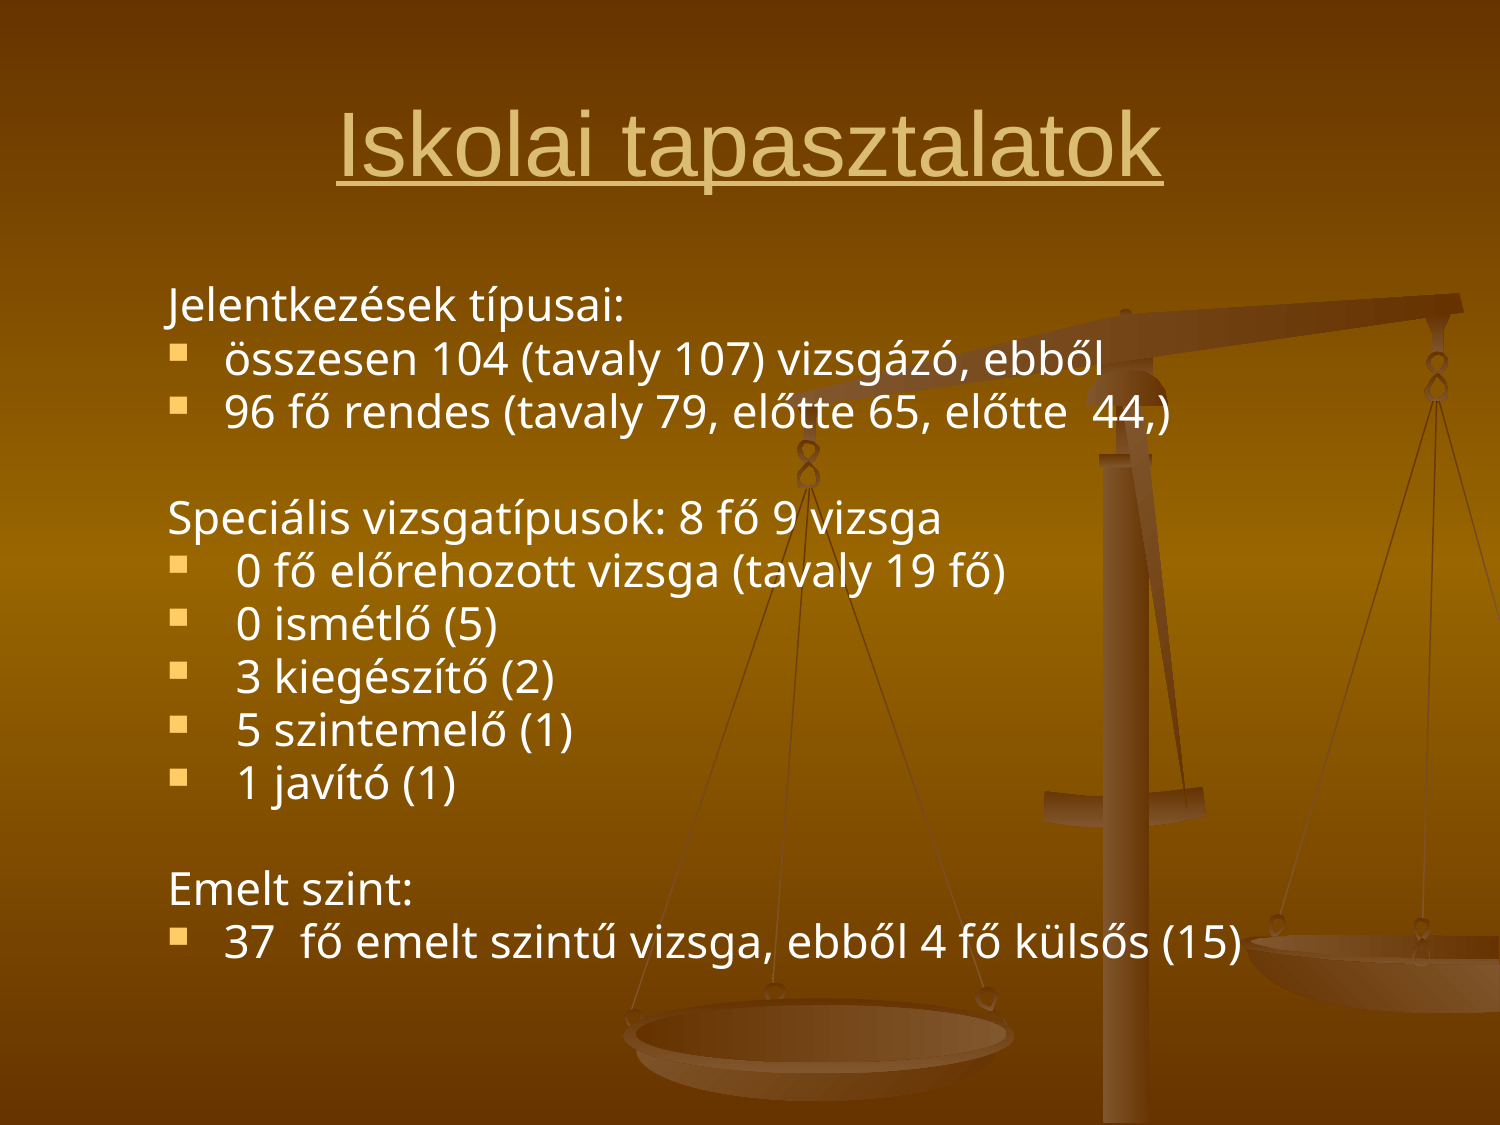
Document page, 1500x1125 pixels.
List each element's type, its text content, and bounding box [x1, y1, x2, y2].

title Iskolai tapasztalatok [74, 45, 1426, 234]
list Jelentkezések típusai: összesen 104 (tavaly 107) vizsgázó, ebből 96 fő rendes (tavaly 79, előtte 65, előtte 44,) Speciális vizsgatípusok: 8 fő 9 vizsga 0 fő előrehozott vizsga (tavaly 19 fő) 0 ismétlő (5) 3 kiegészítő (2) 5 szintemelő (1) 1 javító (1) Emelt szint: 37 fő emelt szintű vizsga, ebből 4 fő külsős (15) [152, 219, 1377, 1125]
